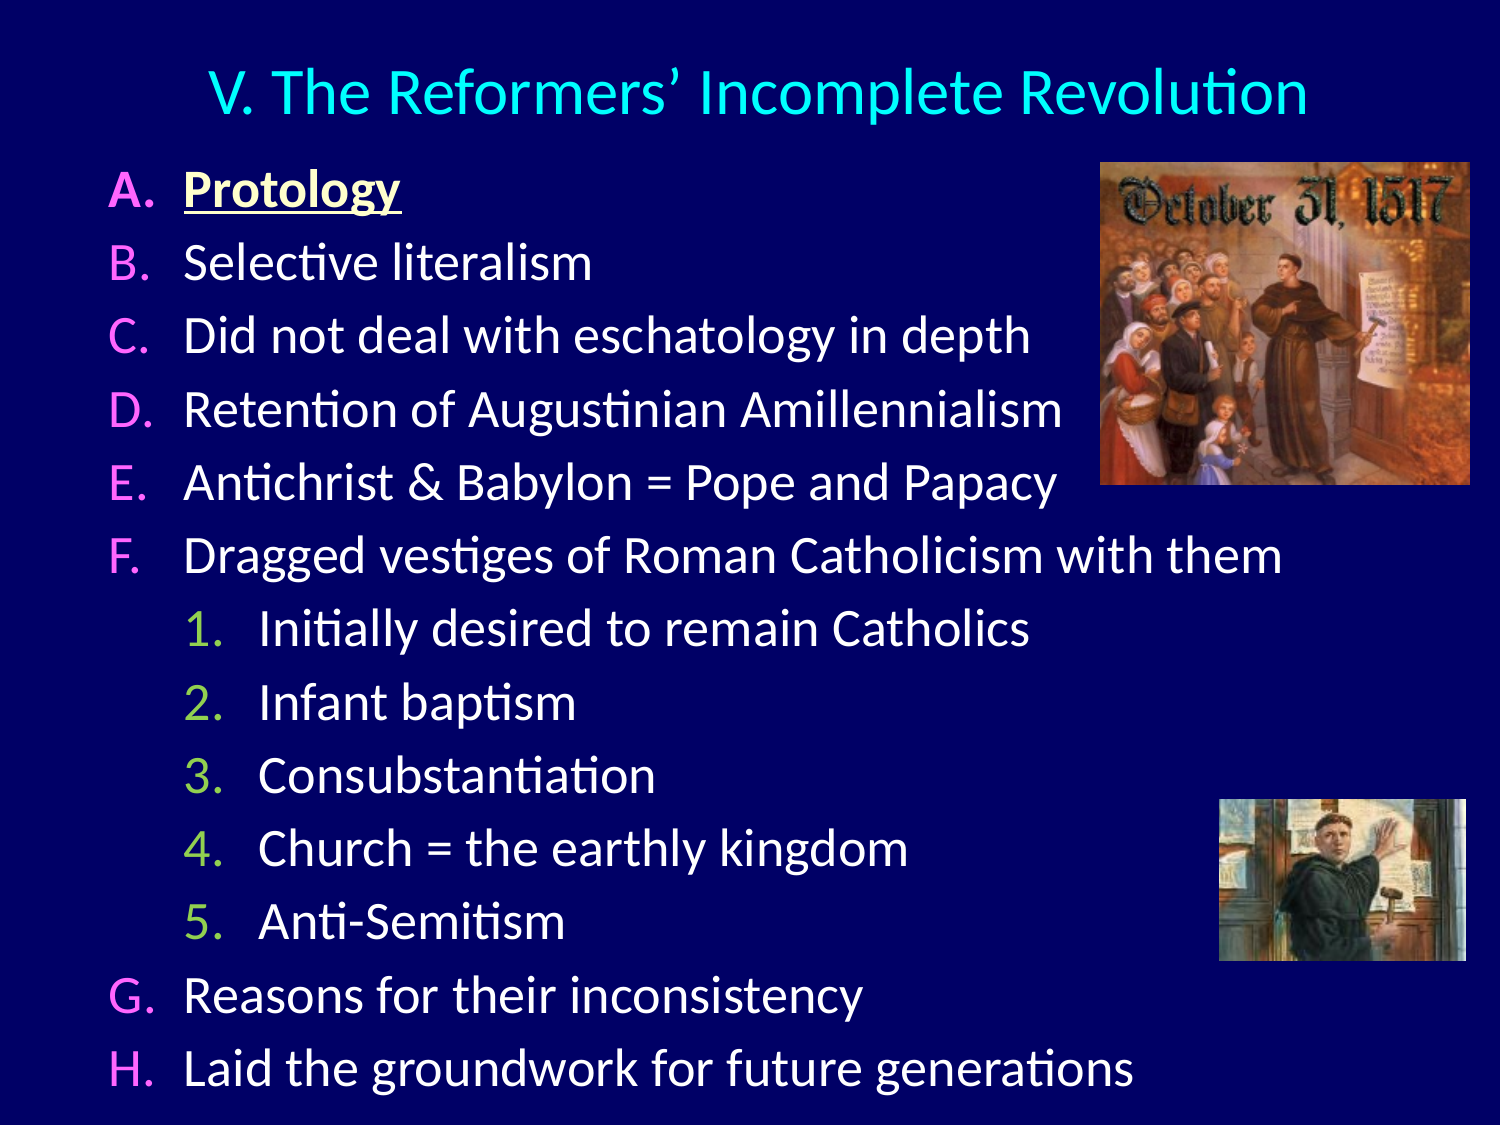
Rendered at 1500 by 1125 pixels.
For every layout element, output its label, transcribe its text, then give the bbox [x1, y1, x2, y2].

list Protology Selective literalism Did not deal with eschatology in depth Retention of Augustinian Amillennialism Antichrist & Babylon = Pope and Papacy Dragged vestiges of Roman Catholicism with them Initially desired to remain Catholics Infant baptism Consubstantiation Church = the earthly kingdom Anti-Semitism Reasons for their inconsistency Laid the groundwork for future generations [93, 145, 1407, 1113]
title V. The Reformers’ Incomplete Revolution [18, 37, 1500, 138]
picture [1099, 162, 1470, 485]
picture [1219, 799, 1467, 961]
